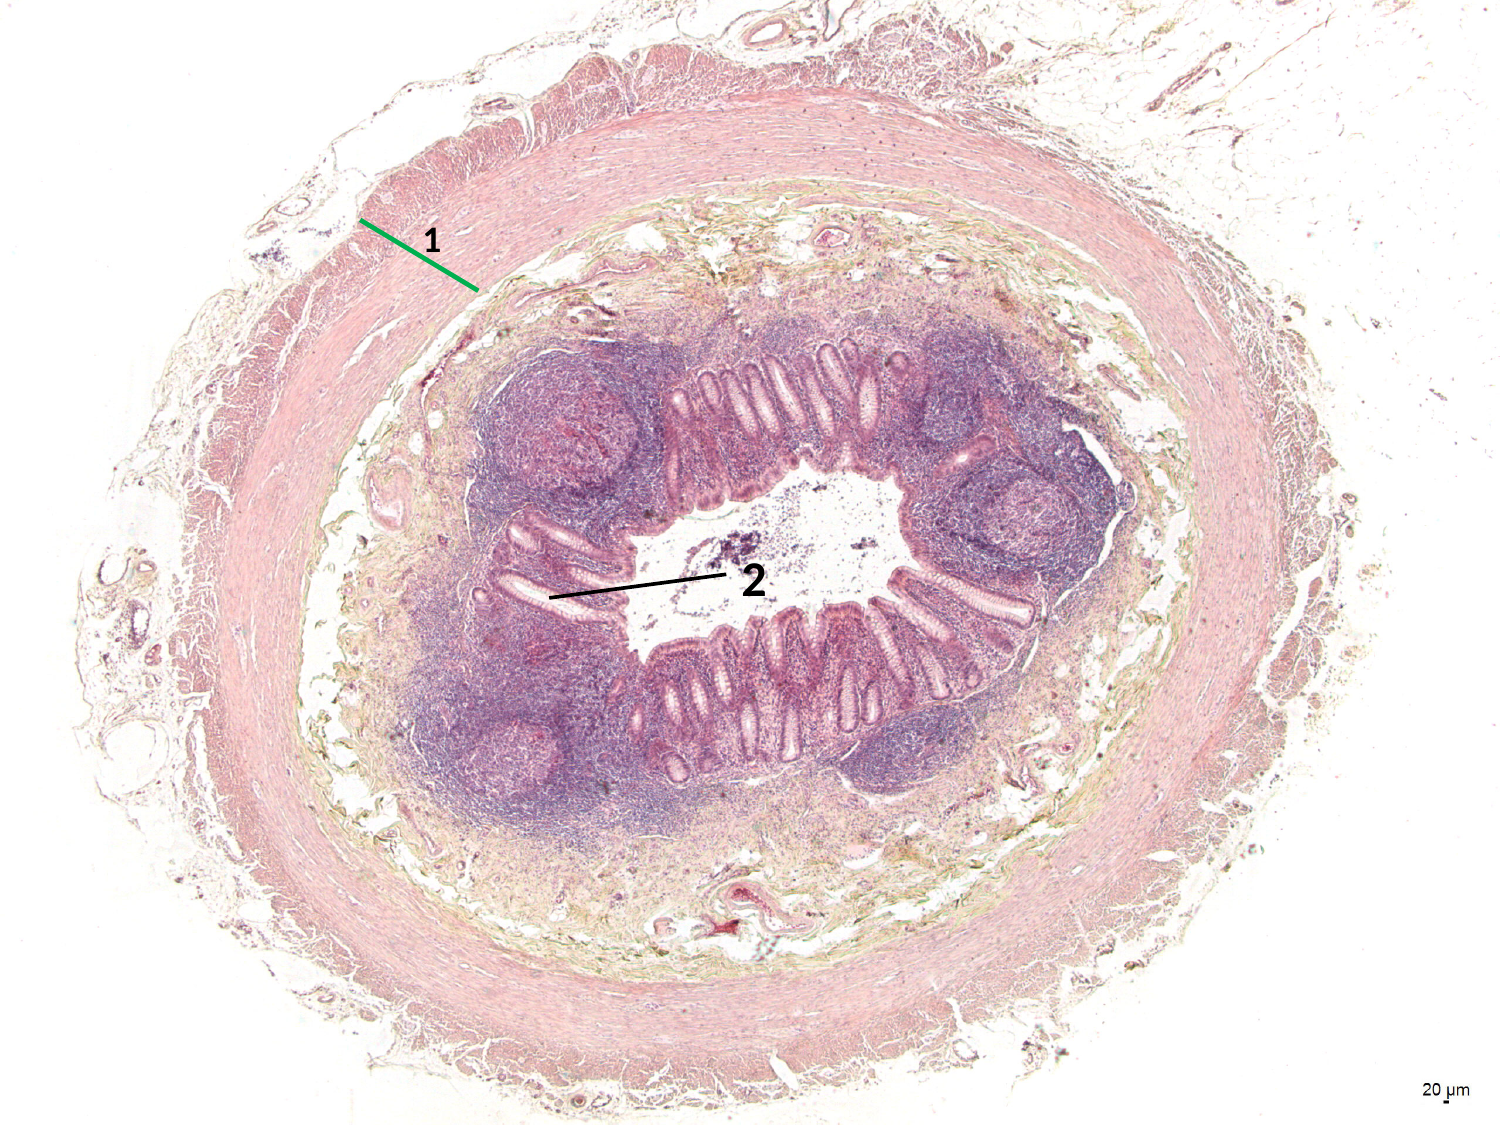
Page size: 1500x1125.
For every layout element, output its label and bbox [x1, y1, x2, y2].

text_box [359, 219, 479, 291]
text_box [548, 573, 727, 599]
picture [0, 0, 1500, 1125]
